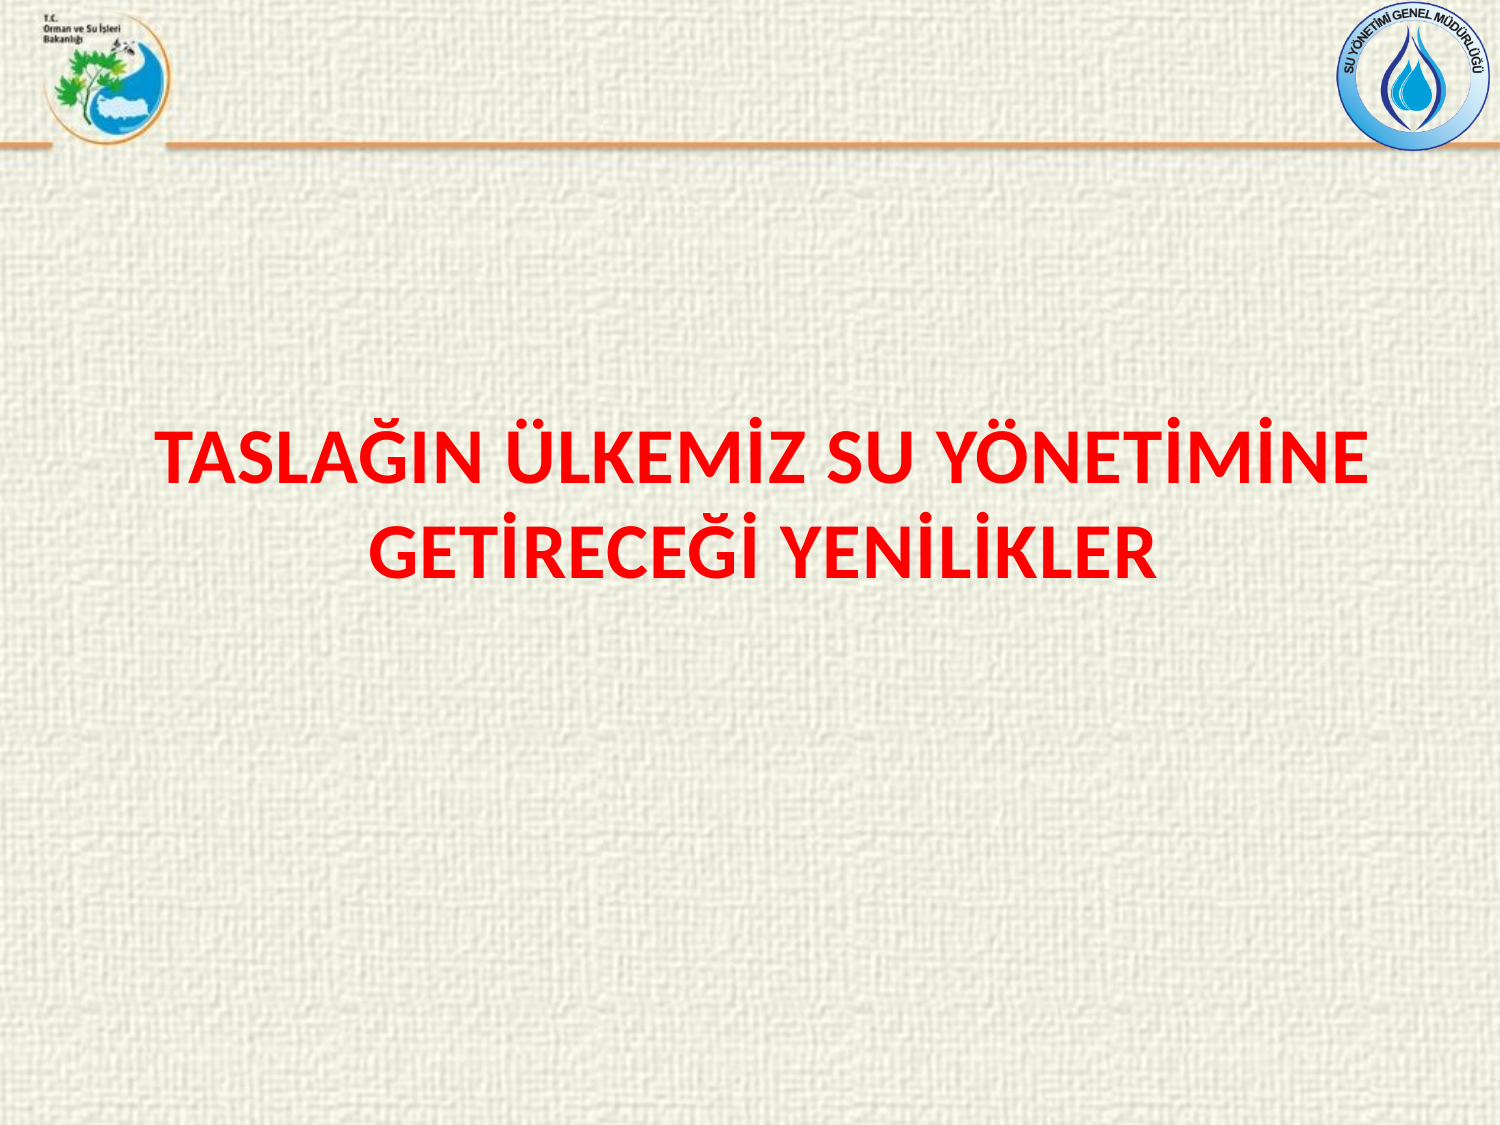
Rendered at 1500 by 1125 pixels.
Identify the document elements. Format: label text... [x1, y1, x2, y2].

picture [0, 0, 1500, 1125]
list TASLAĞIN ÜLKEMİZ SU YÖNETİMİNE GETİRECEĞİ YENİLİKLER [88, 397, 1439, 1000]
